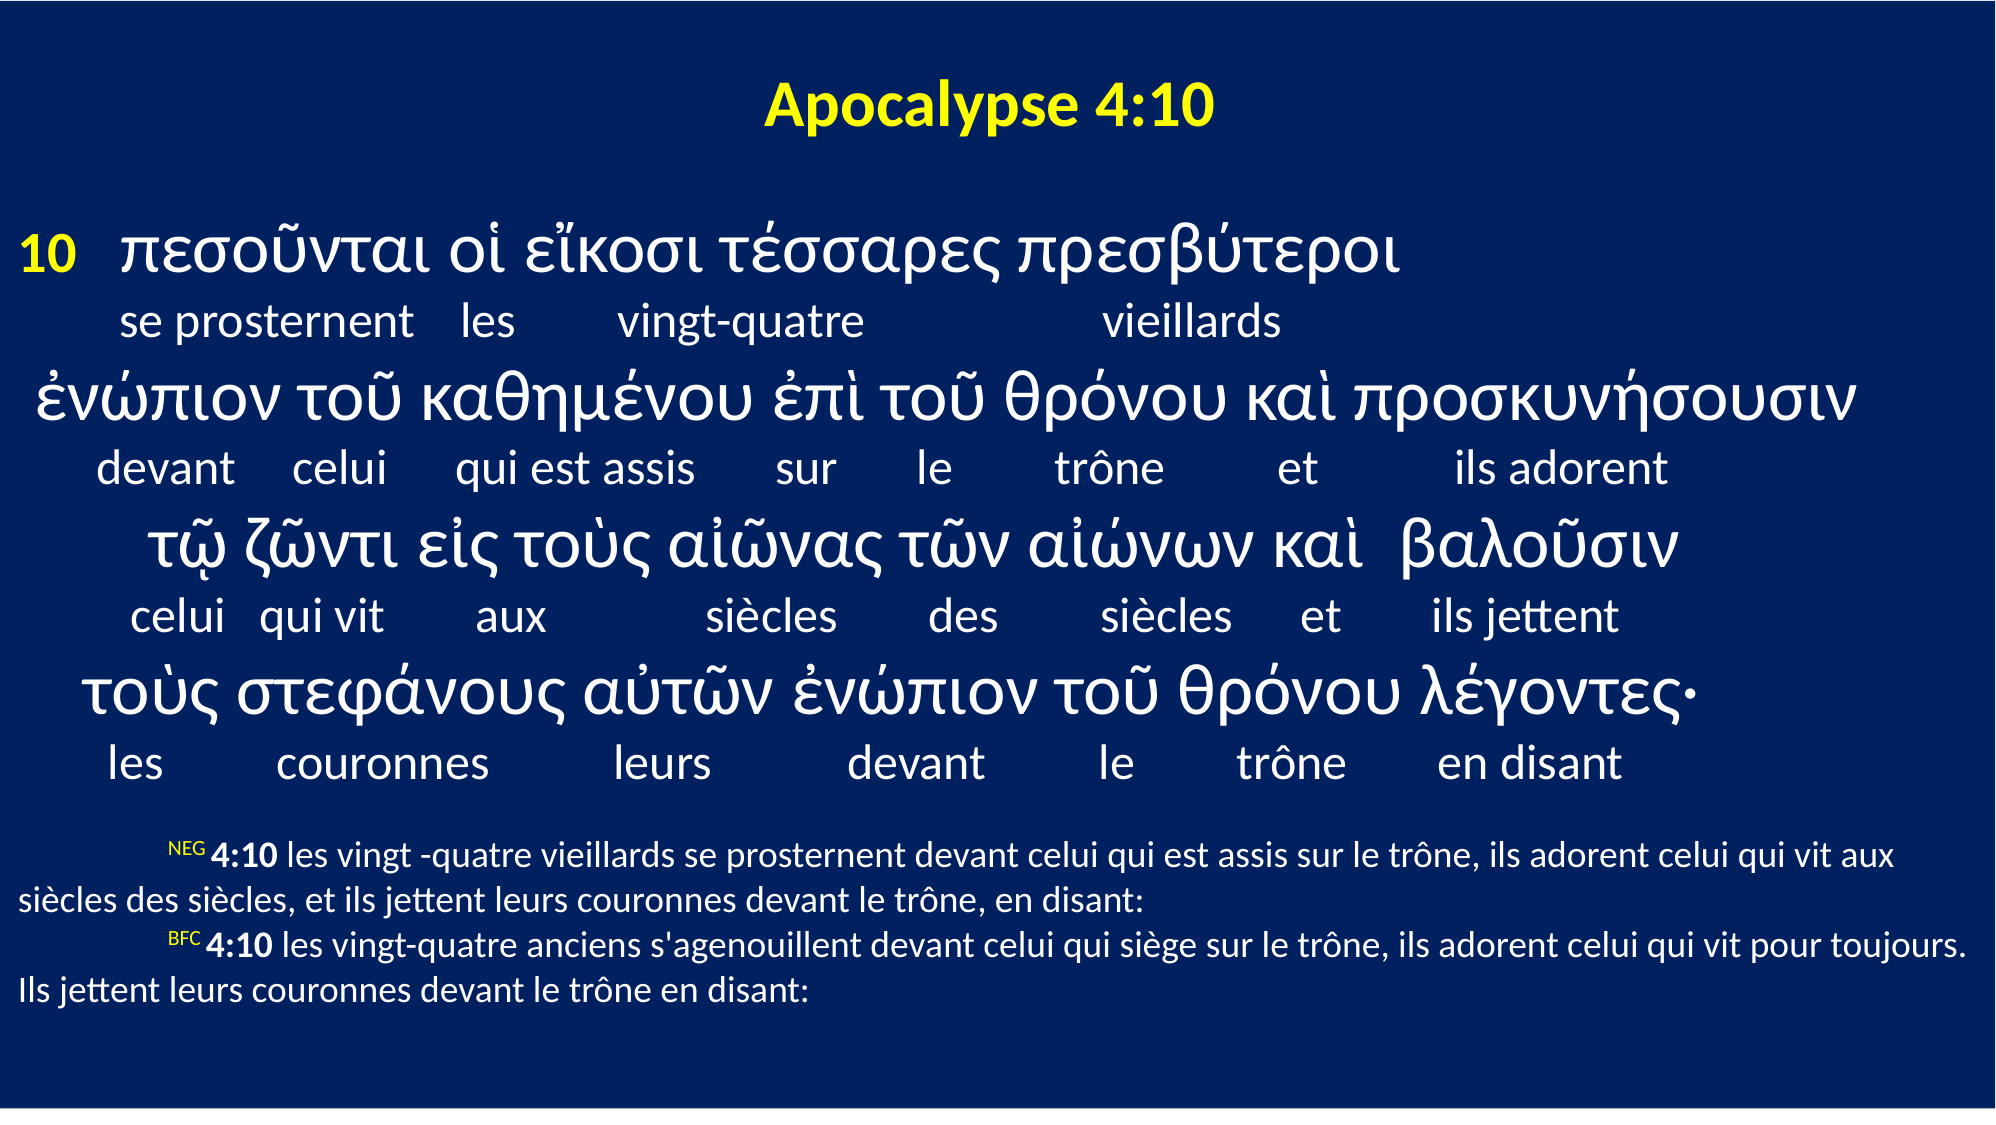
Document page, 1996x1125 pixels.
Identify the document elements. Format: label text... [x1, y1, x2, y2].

text_box Apocalypse 4:10 10 πεσοῦνται οἱ εἴκοσι τέσσαρες πρεσβύτεροι se prosternent les vingt-quatre vieillards ἐνώπιον τοῦ καθημένου ἐπὶ τοῦ θρόνου καὶ προσκυνήσουσιν devant celui qui est assis sur le trône et ils adorent τῷ ζῶντι εἰς τοὺς αἰῶνας τῶν αἰώνων καὶ βαλοῦσιν celui qui vit aux siècles des siècles et ils jettent τοὺς στεφάνους αὐτῶν ἐνώπιον τοῦ θρόνου λέγοντες· les couronnes leurs devant le trône en disant NEG 4:10 les vingt -quatre vieillards se prosternent devant celui qui est assis sur le trône, ils adorent celui qui vit aux siècles des siècles, et ils jettent leurs couronnes devant le trône, en disant: BFC 4:10 les vingt-quatre anciens s'agenouillent devant celui qui siège sur le trône, ils adorent celui qui vit pour toujours. Ils jettent leurs couronnes devant le trône en disant: [0, 0, 1996, 1109]
